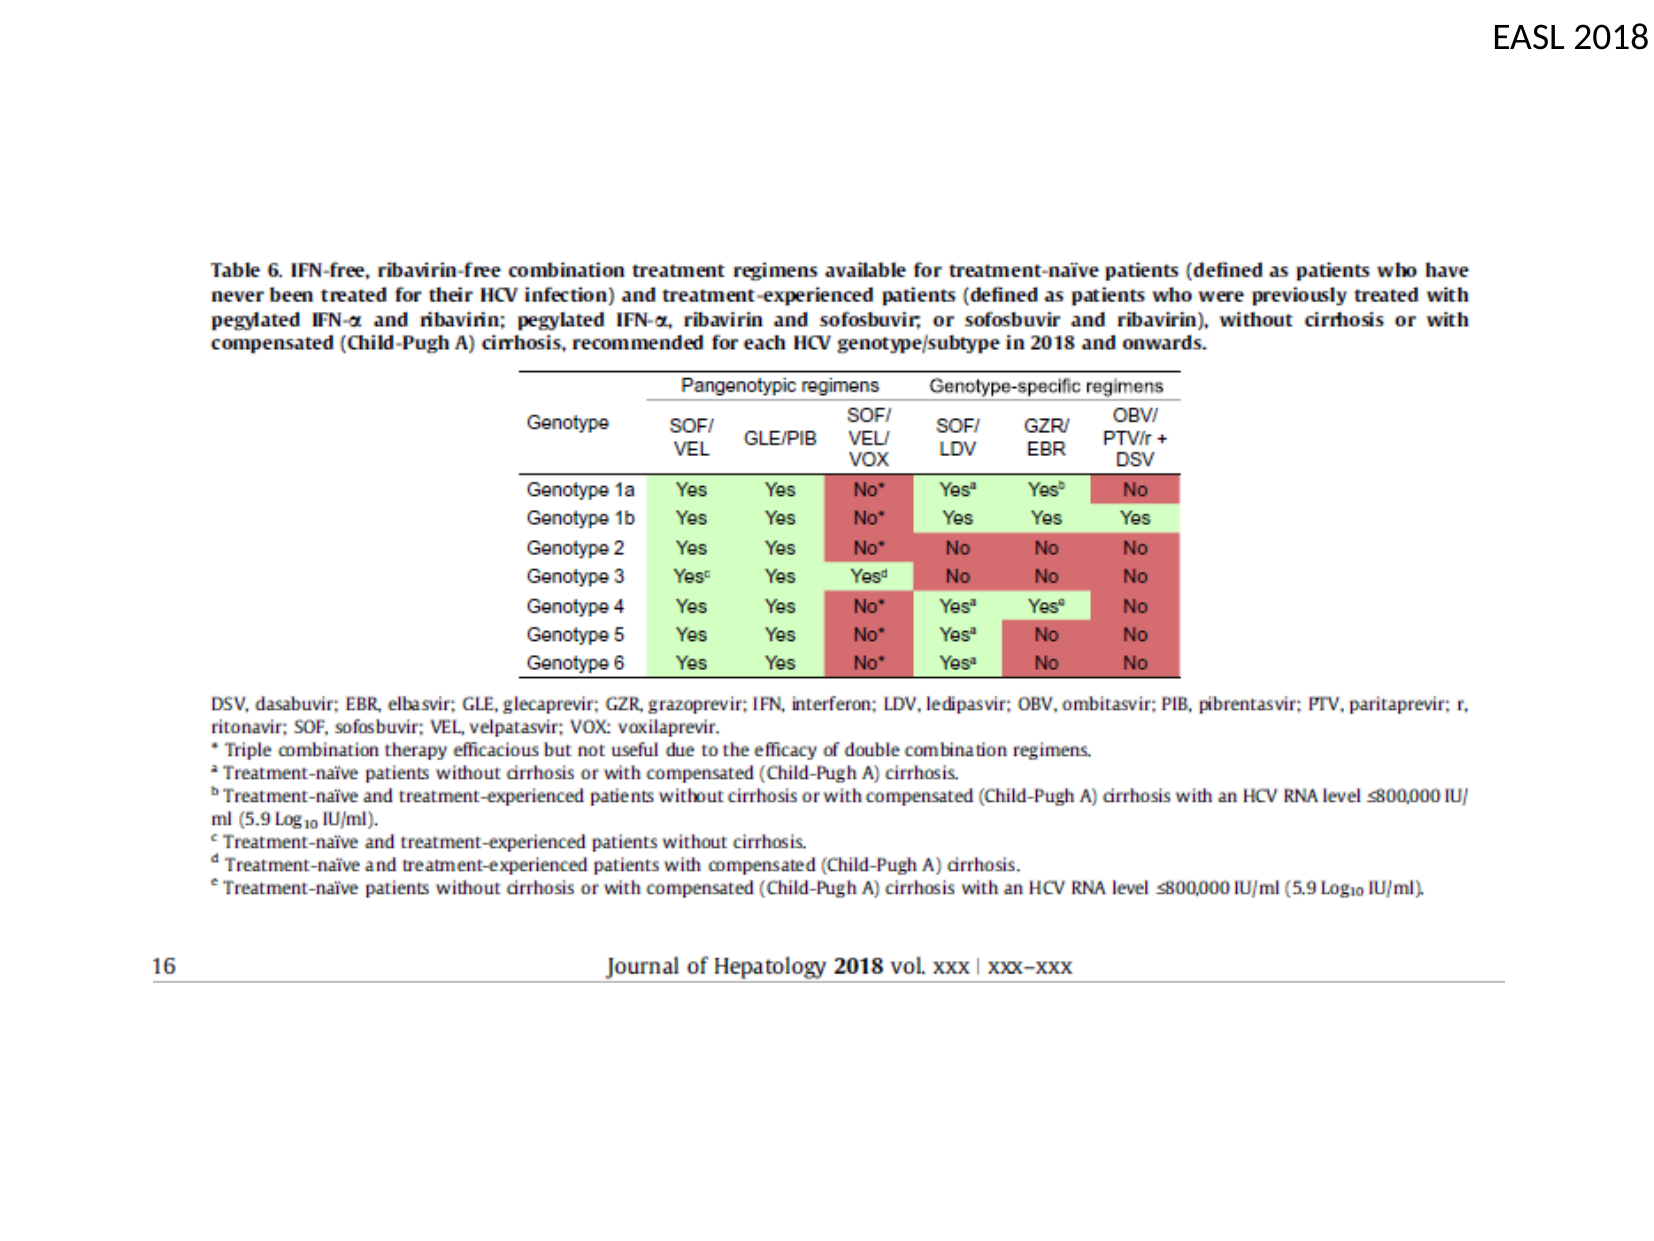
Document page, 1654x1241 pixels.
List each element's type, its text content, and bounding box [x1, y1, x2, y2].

picture [153, 241, 1505, 984]
text_box EASL 2018 [1477, 4, 1654, 65]
